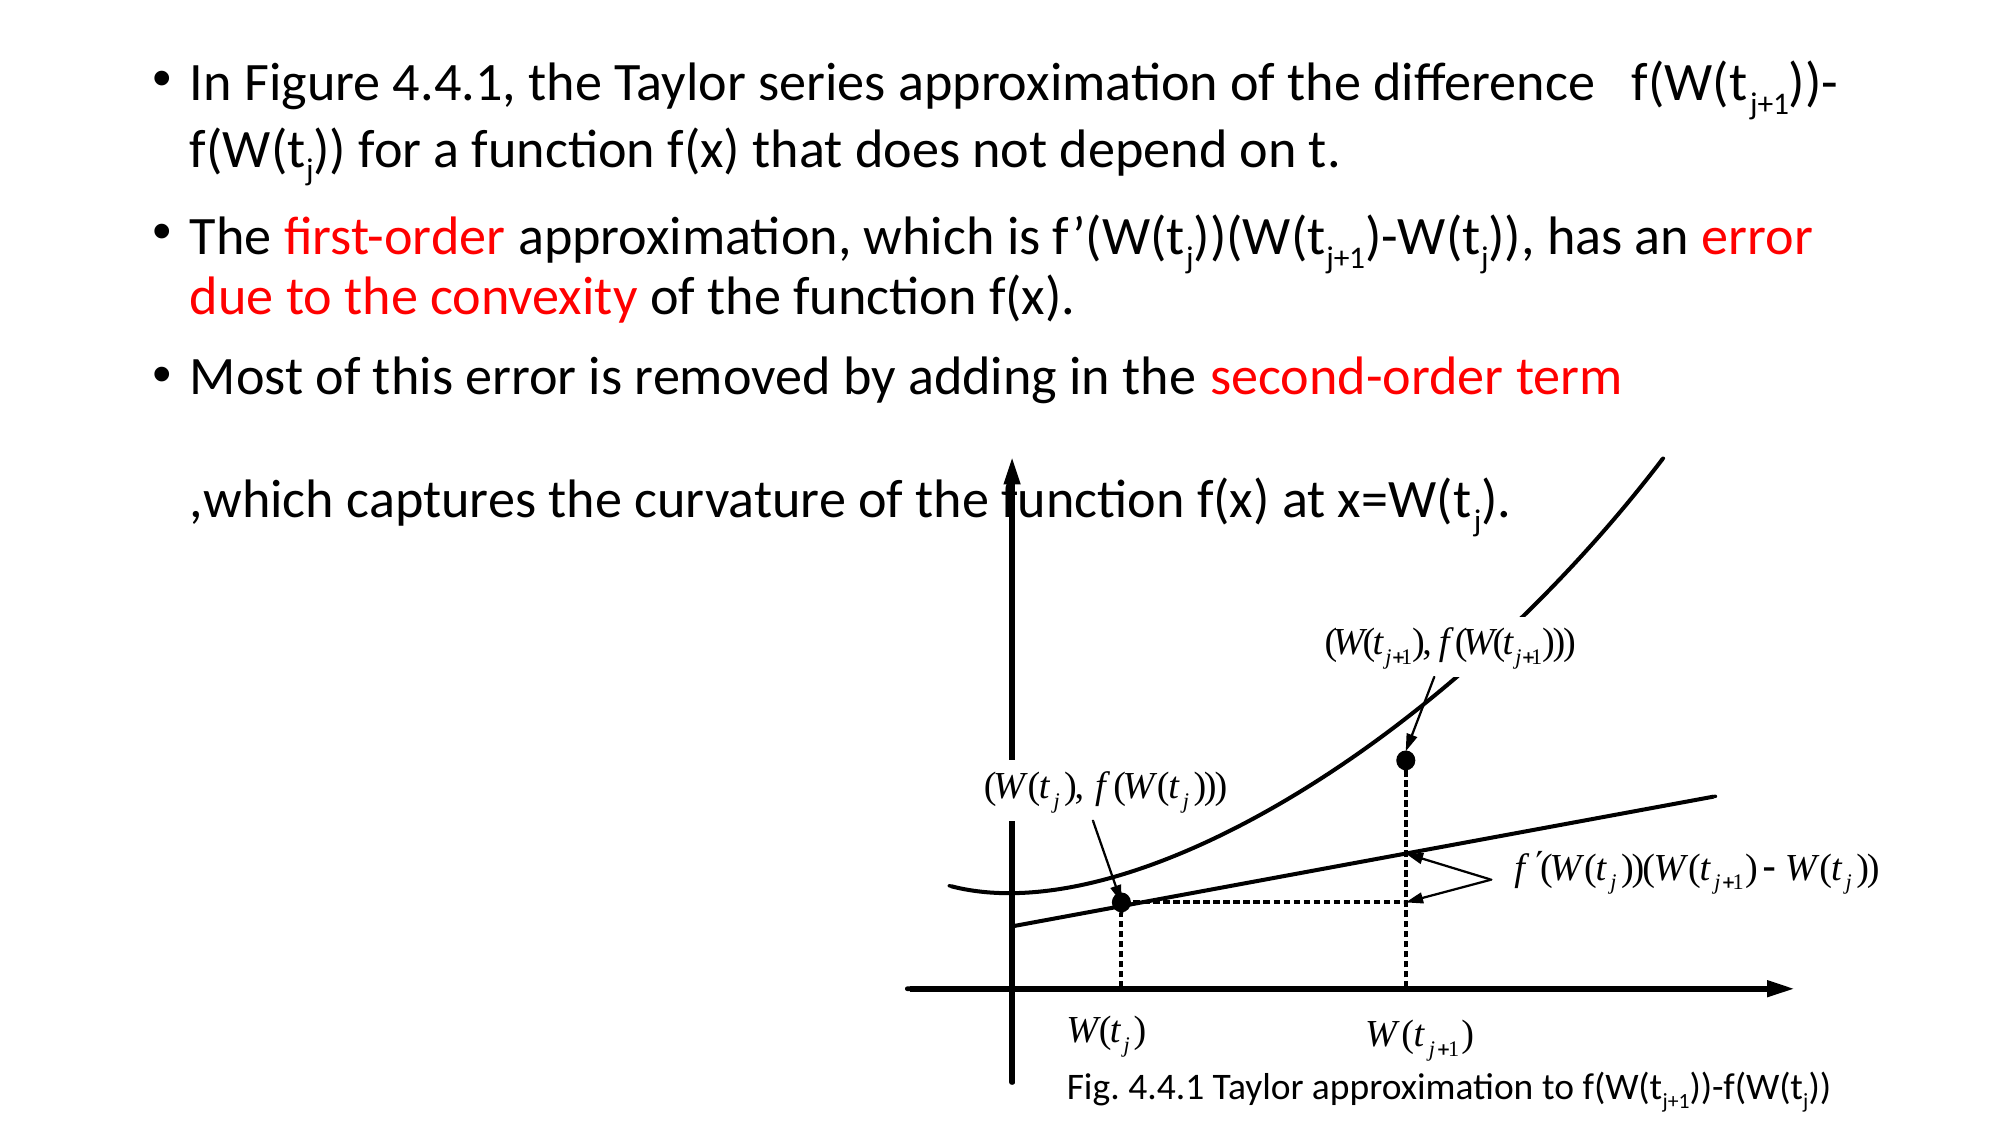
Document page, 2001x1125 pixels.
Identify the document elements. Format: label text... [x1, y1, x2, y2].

list In Figure 4.4.1, the Taylor series approximation of the difference f(W(tj+1))-f(W(tj)) for a function f(x) that does not depend on t. The first-order approximation, which is f’(W(tj))(W(tj+1)-W(tj)), has an error due to the convexity of the function f(x). Most of this error is removed by adding in the second-order term ,which captures the curvature of the function f(x) at x=W(tj). [137, 40, 1863, 1014]
picture [895, 409, 1902, 1125]
